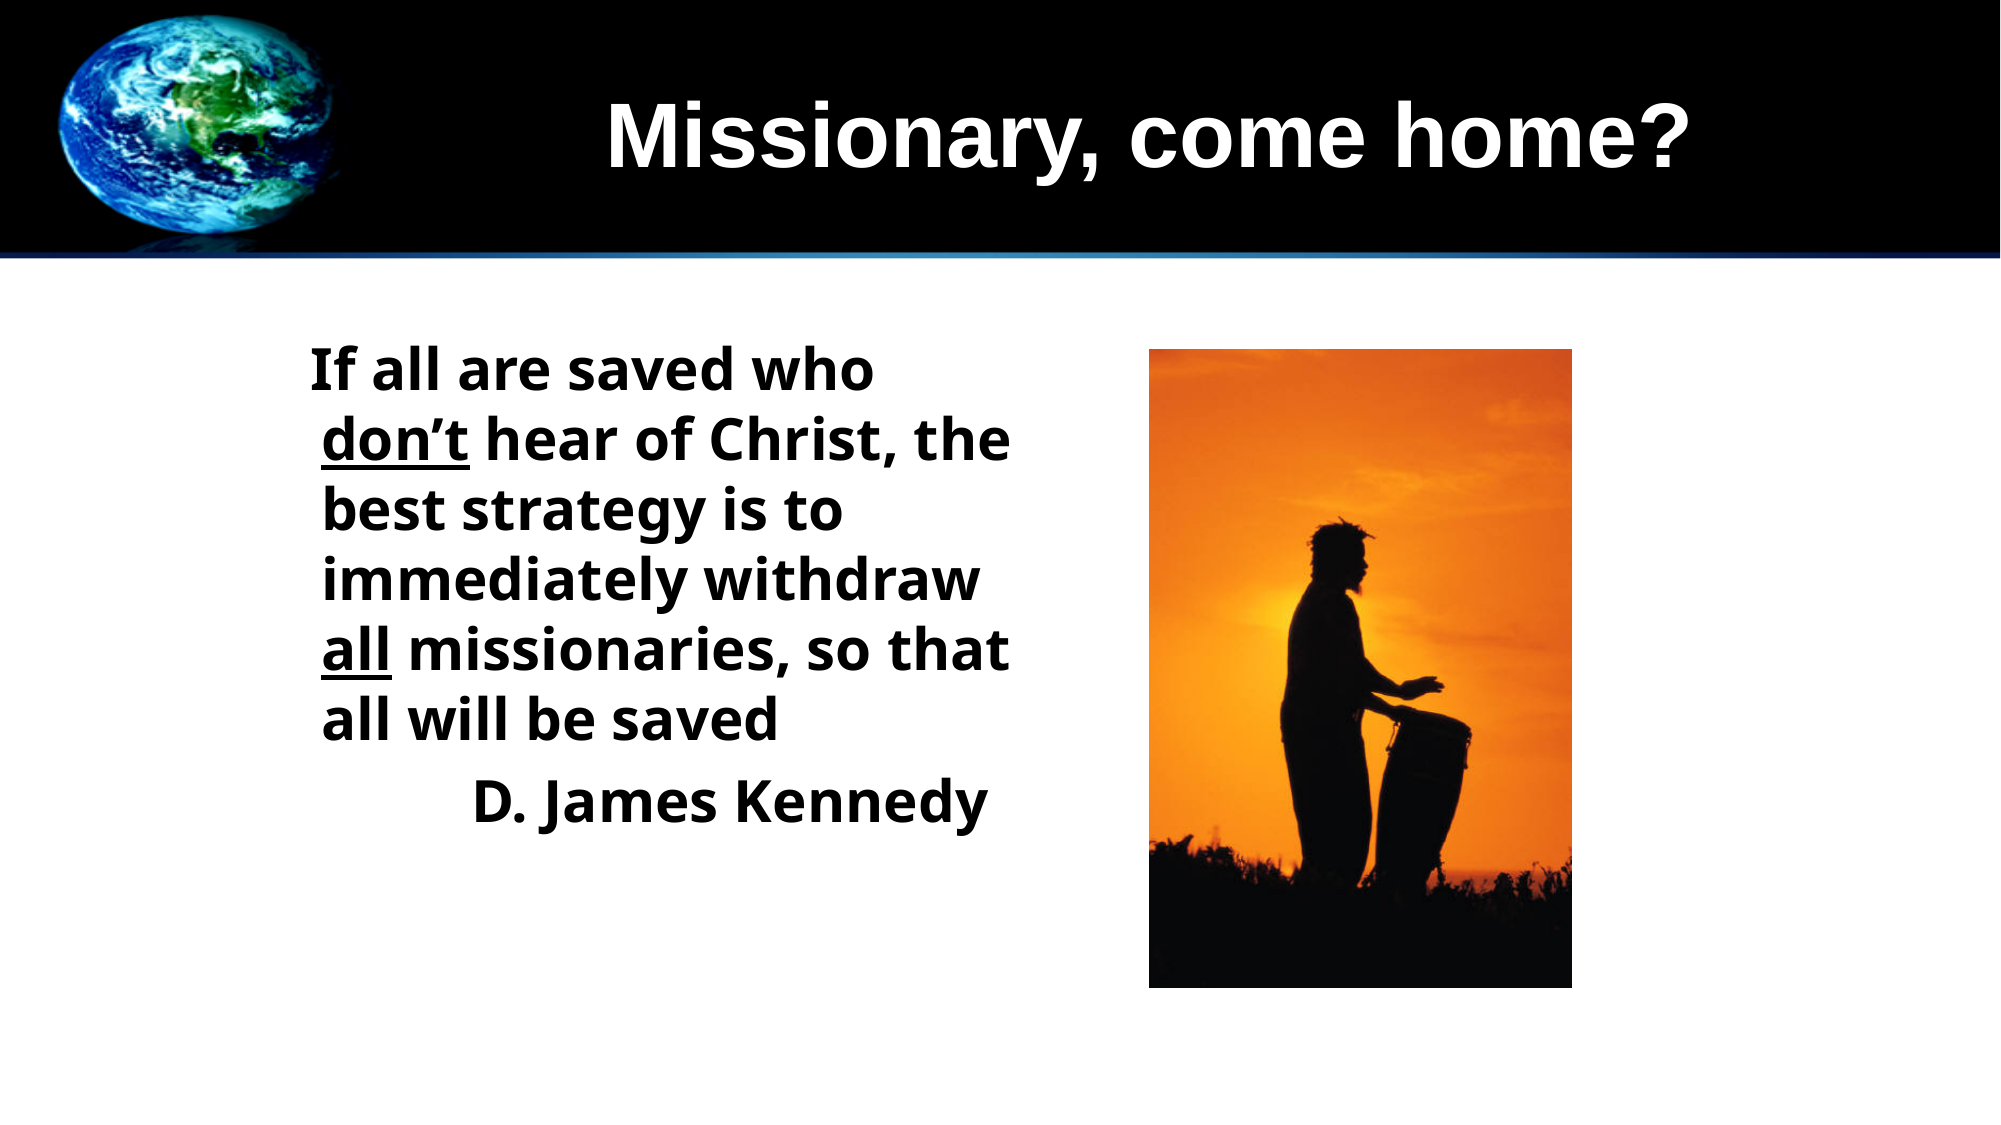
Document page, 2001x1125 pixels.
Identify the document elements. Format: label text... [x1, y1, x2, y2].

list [1149, 349, 1572, 988]
list If all are saved who don’t hear of Christ, the best strategy is to immediately withdraw all missionaries, so that all will be saved D. James Kennedy [249, 324, 1050, 1075]
picture [0, 0, 2001, 1125]
title Missionary, come home? [333, 50, 1967, 213]
